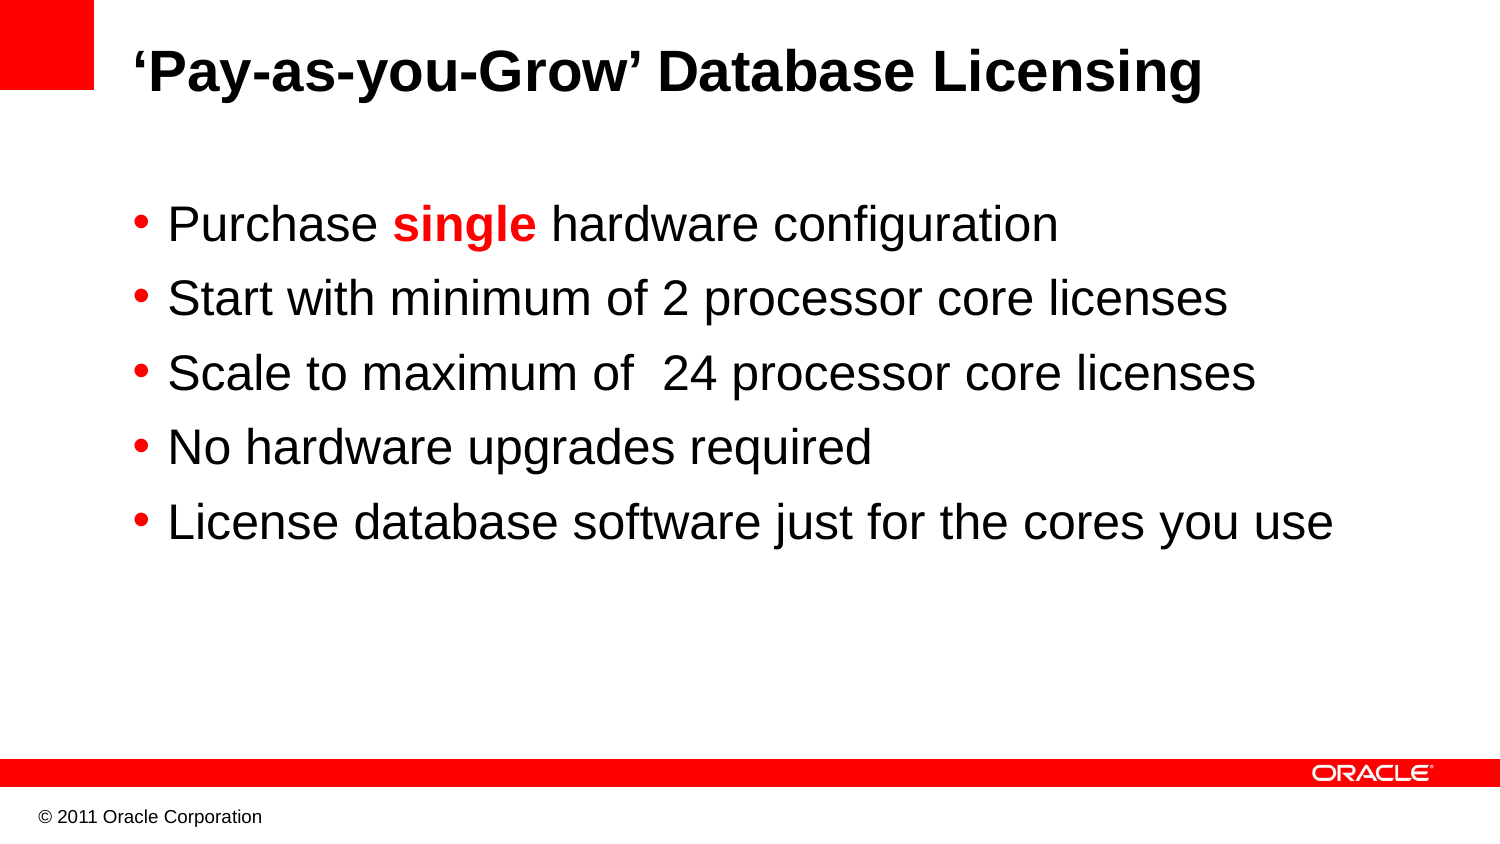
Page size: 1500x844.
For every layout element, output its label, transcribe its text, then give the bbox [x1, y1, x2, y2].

picture [0, 759, 1500, 787]
title ‘Pay-as-you-Grow’ Database Licensing [132, 33, 1467, 107]
text_box © 2011 Oracle Corporation [38, 804, 1168, 828]
list Purchase single hardware configuration Start with minimum of 2 processor core licenses Scale to maximum of 24 processor core licenses No hardware upgrades required License database software just for the cores you use [132, 190, 1431, 732]
